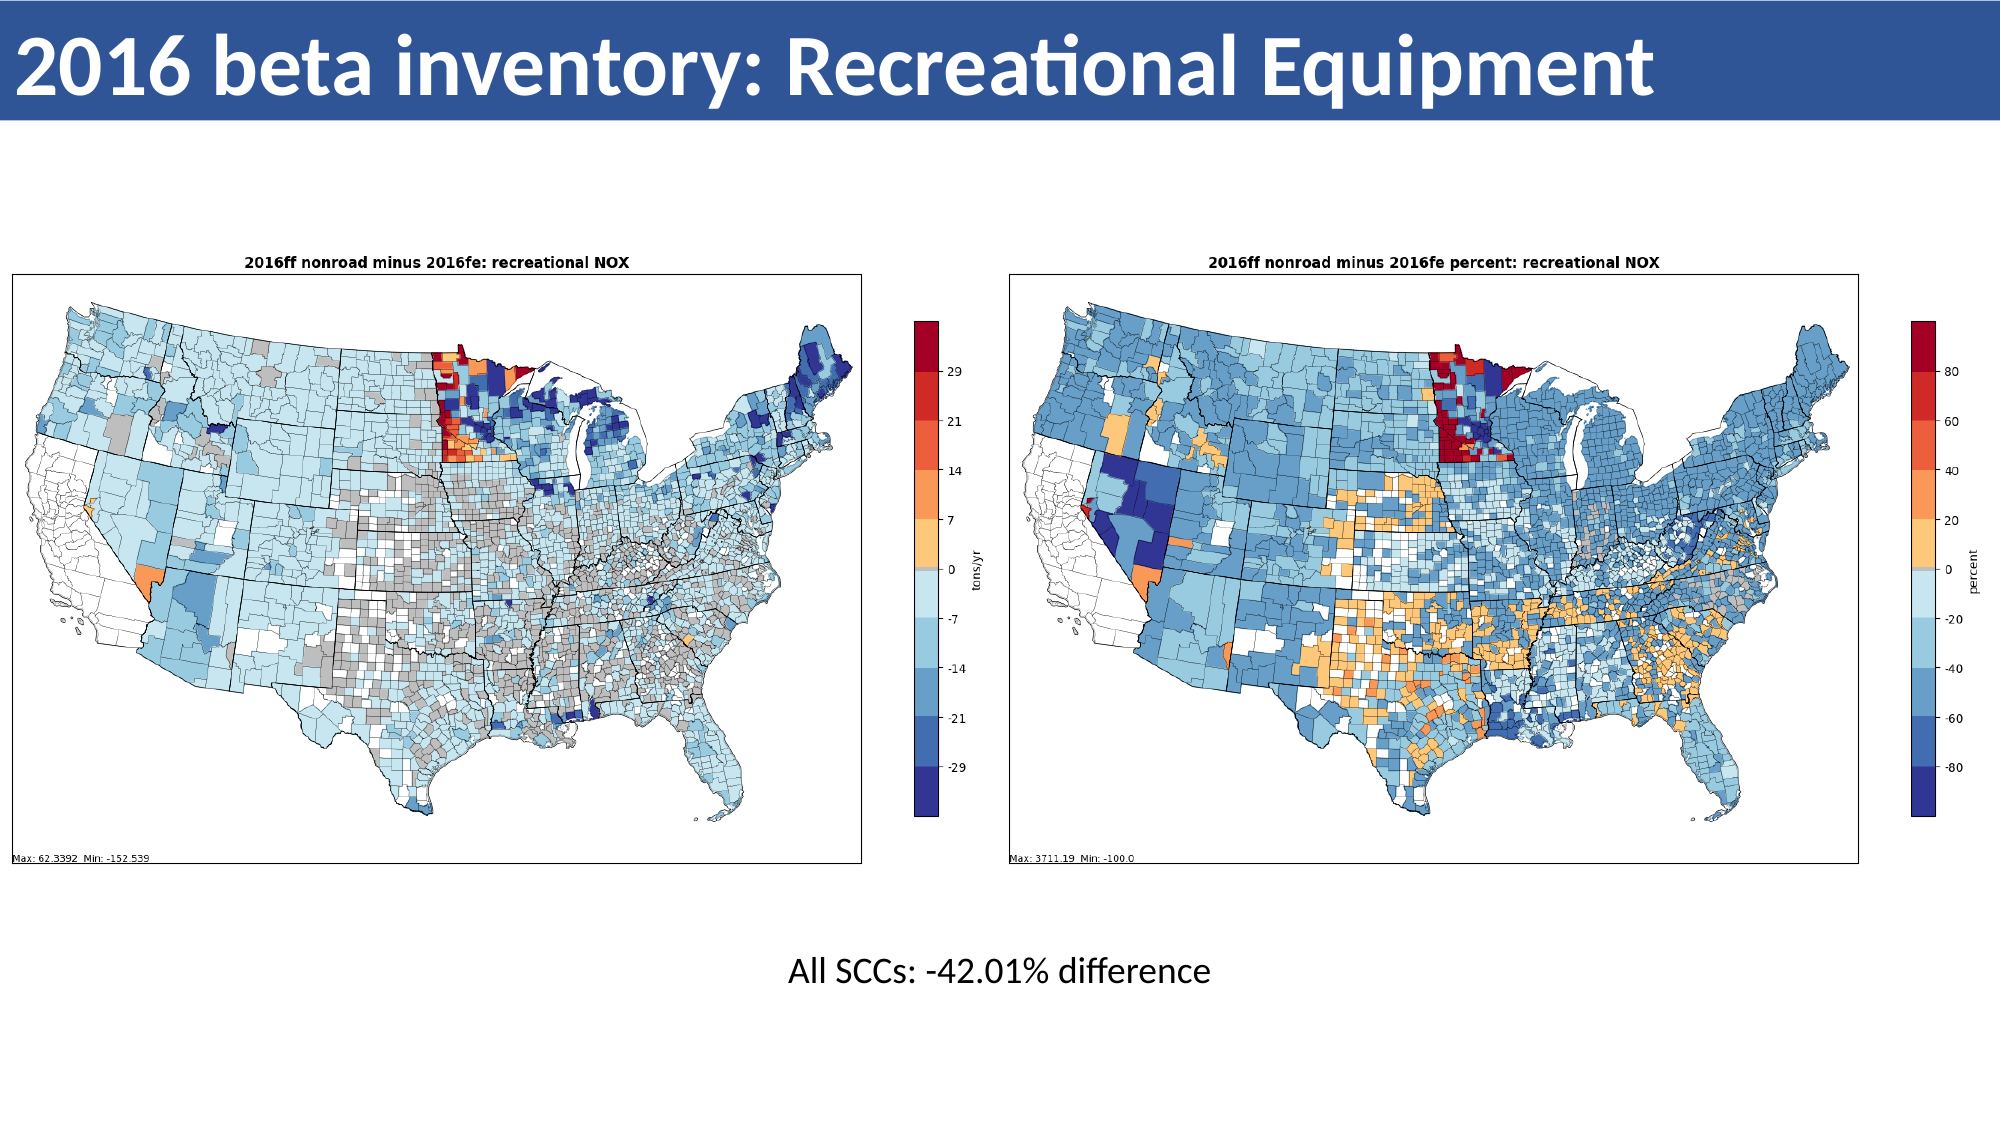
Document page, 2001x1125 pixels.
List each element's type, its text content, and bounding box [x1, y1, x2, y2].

picture [997, 247, 1988, 874]
text_box 2016 beta inventory: Recreational Equipment [0, 0, 2000, 121]
picture [0, 247, 991, 874]
text_box All SCCs: -42.01% difference [773, 939, 1227, 999]
